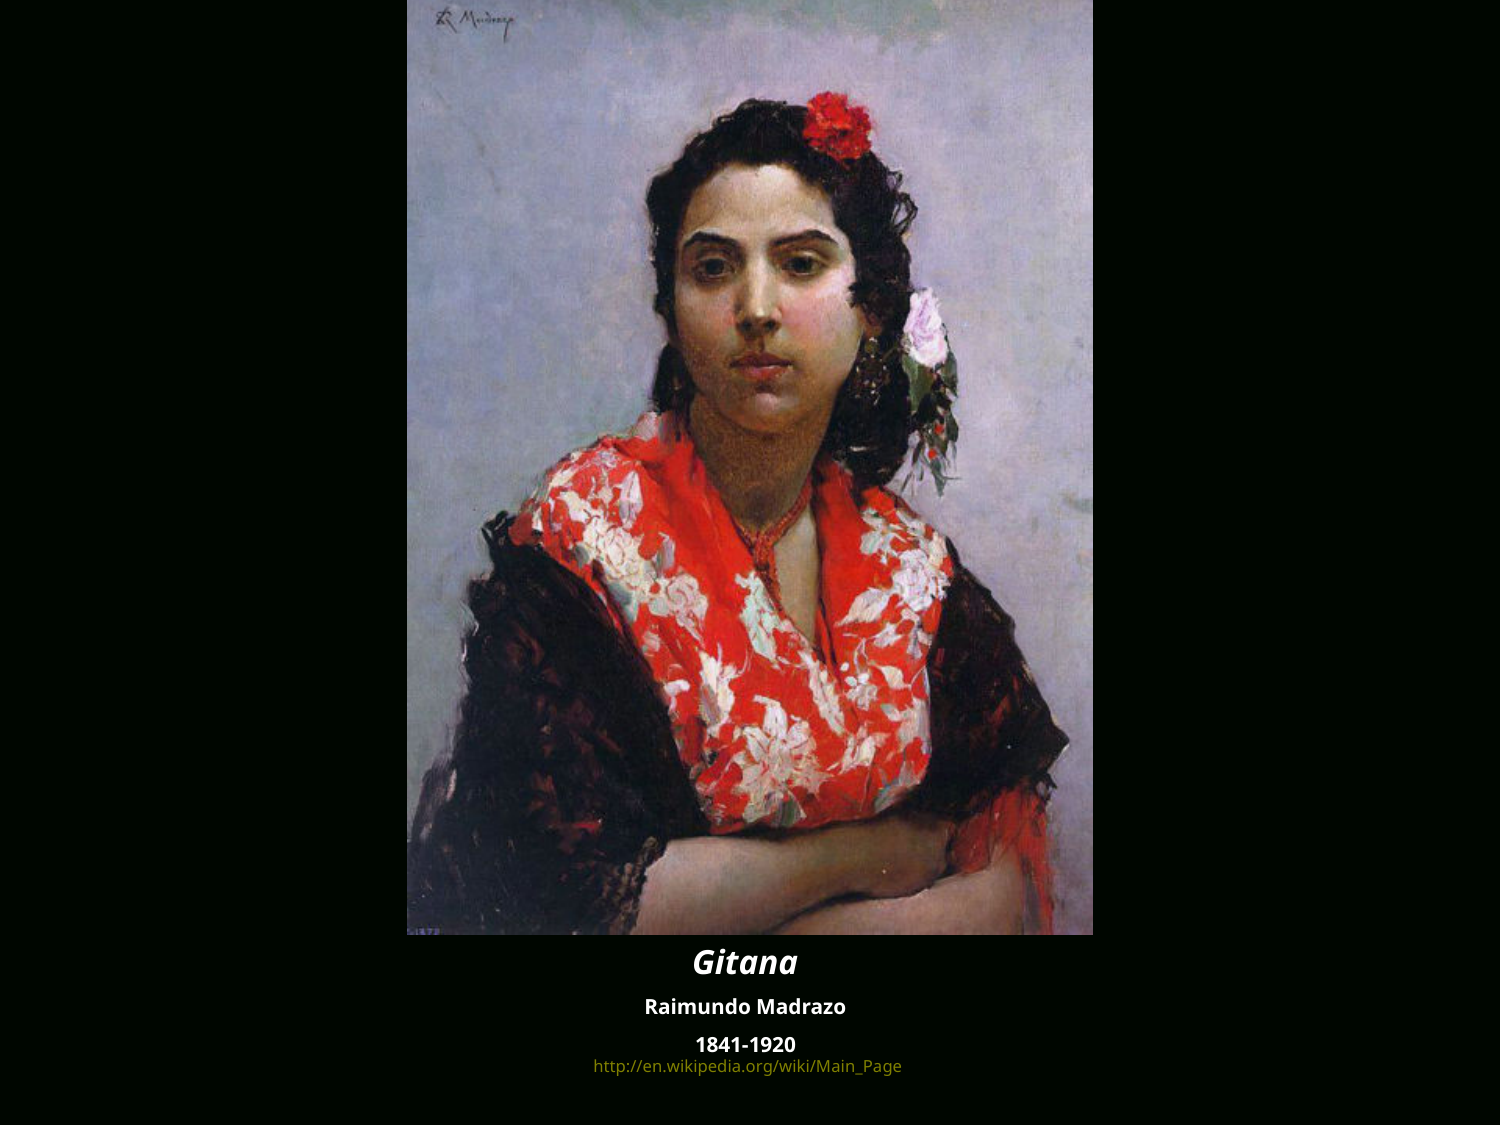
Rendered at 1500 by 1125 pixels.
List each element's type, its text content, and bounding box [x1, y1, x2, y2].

picture [406, 0, 1094, 935]
text_box http://en.wikipedia.org/wiki/Main_Page [578, 1064, 918, 1087]
text_box Gitana Raimundo Madrazo 1841-1920 [420, 944, 1071, 1064]
